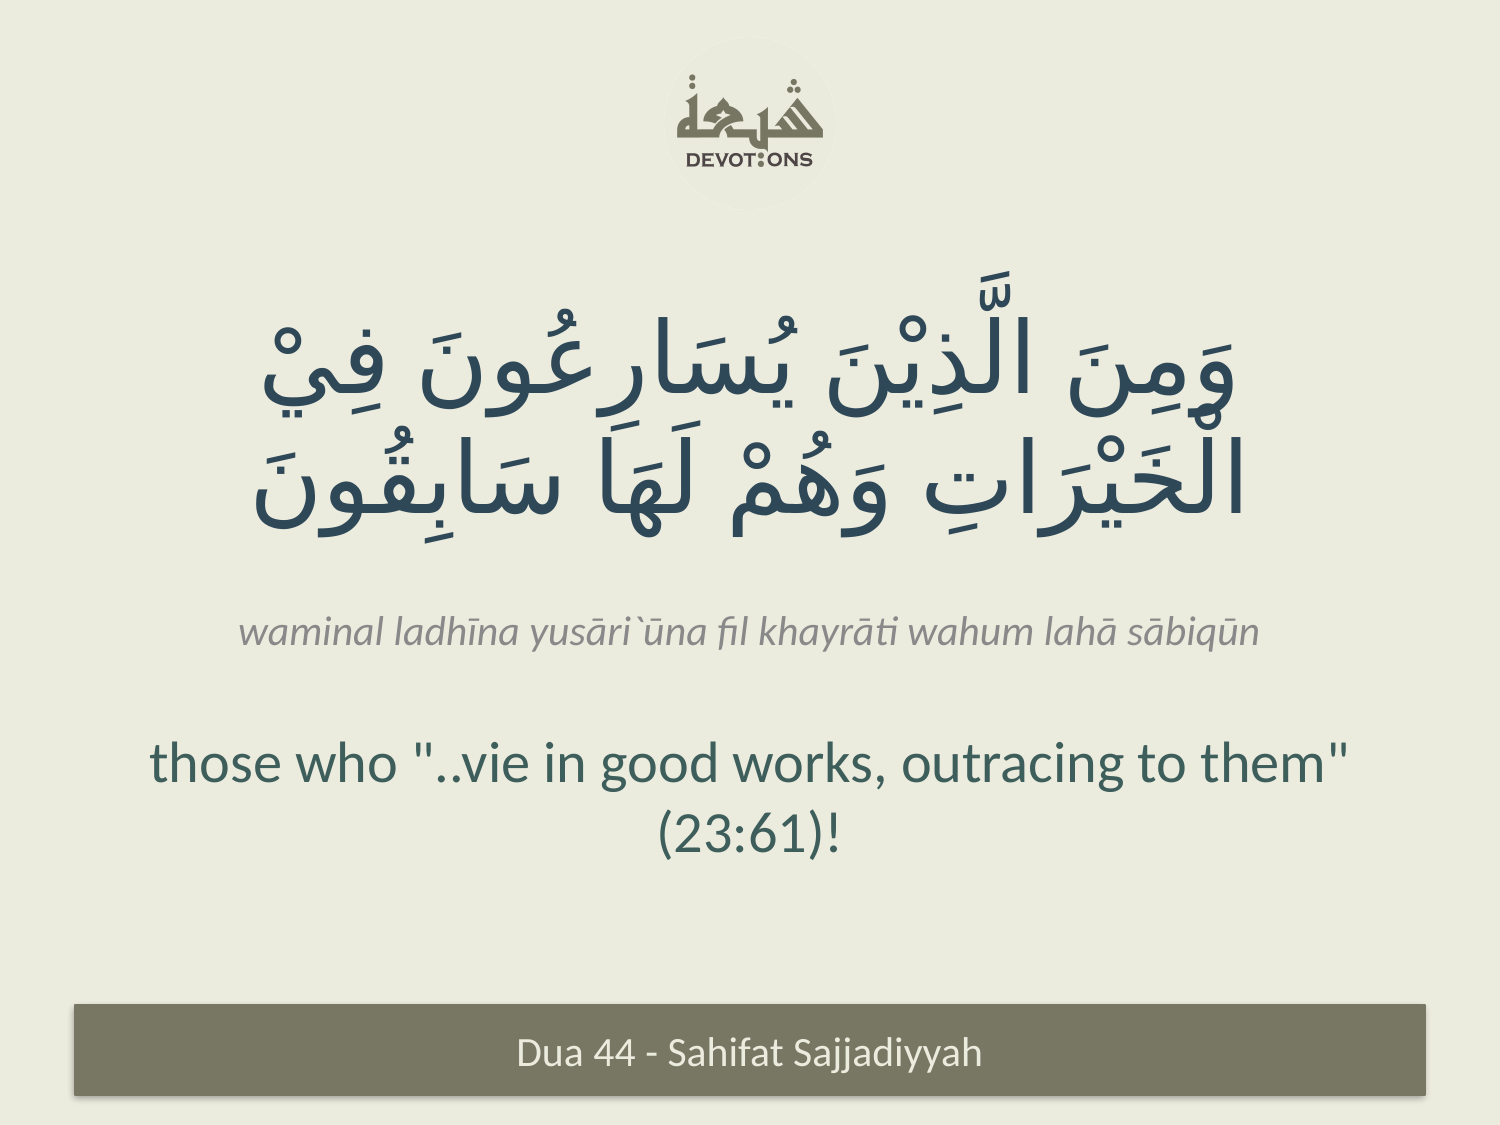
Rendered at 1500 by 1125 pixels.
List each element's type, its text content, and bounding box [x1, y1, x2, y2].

text_box [74, 1004, 1426, 1096]
text_box Dua 44 - Sahifat Sajjadiyyah [501, 1017, 999, 1083]
text_box وَمِنَ الَّذِيْنَ يُسَارِعُونَ فِيْ الْخَيْرَاتِ وَهُمْ لَهَا سَابِقُونَ waminal ladhīna yusāri`ūna fil khayrāti wahum lahā sābiqūn those who "..vie in good works, outracing to them" (23:61)! [74, 286, 1425, 871]
picture [656, 29, 844, 218]
